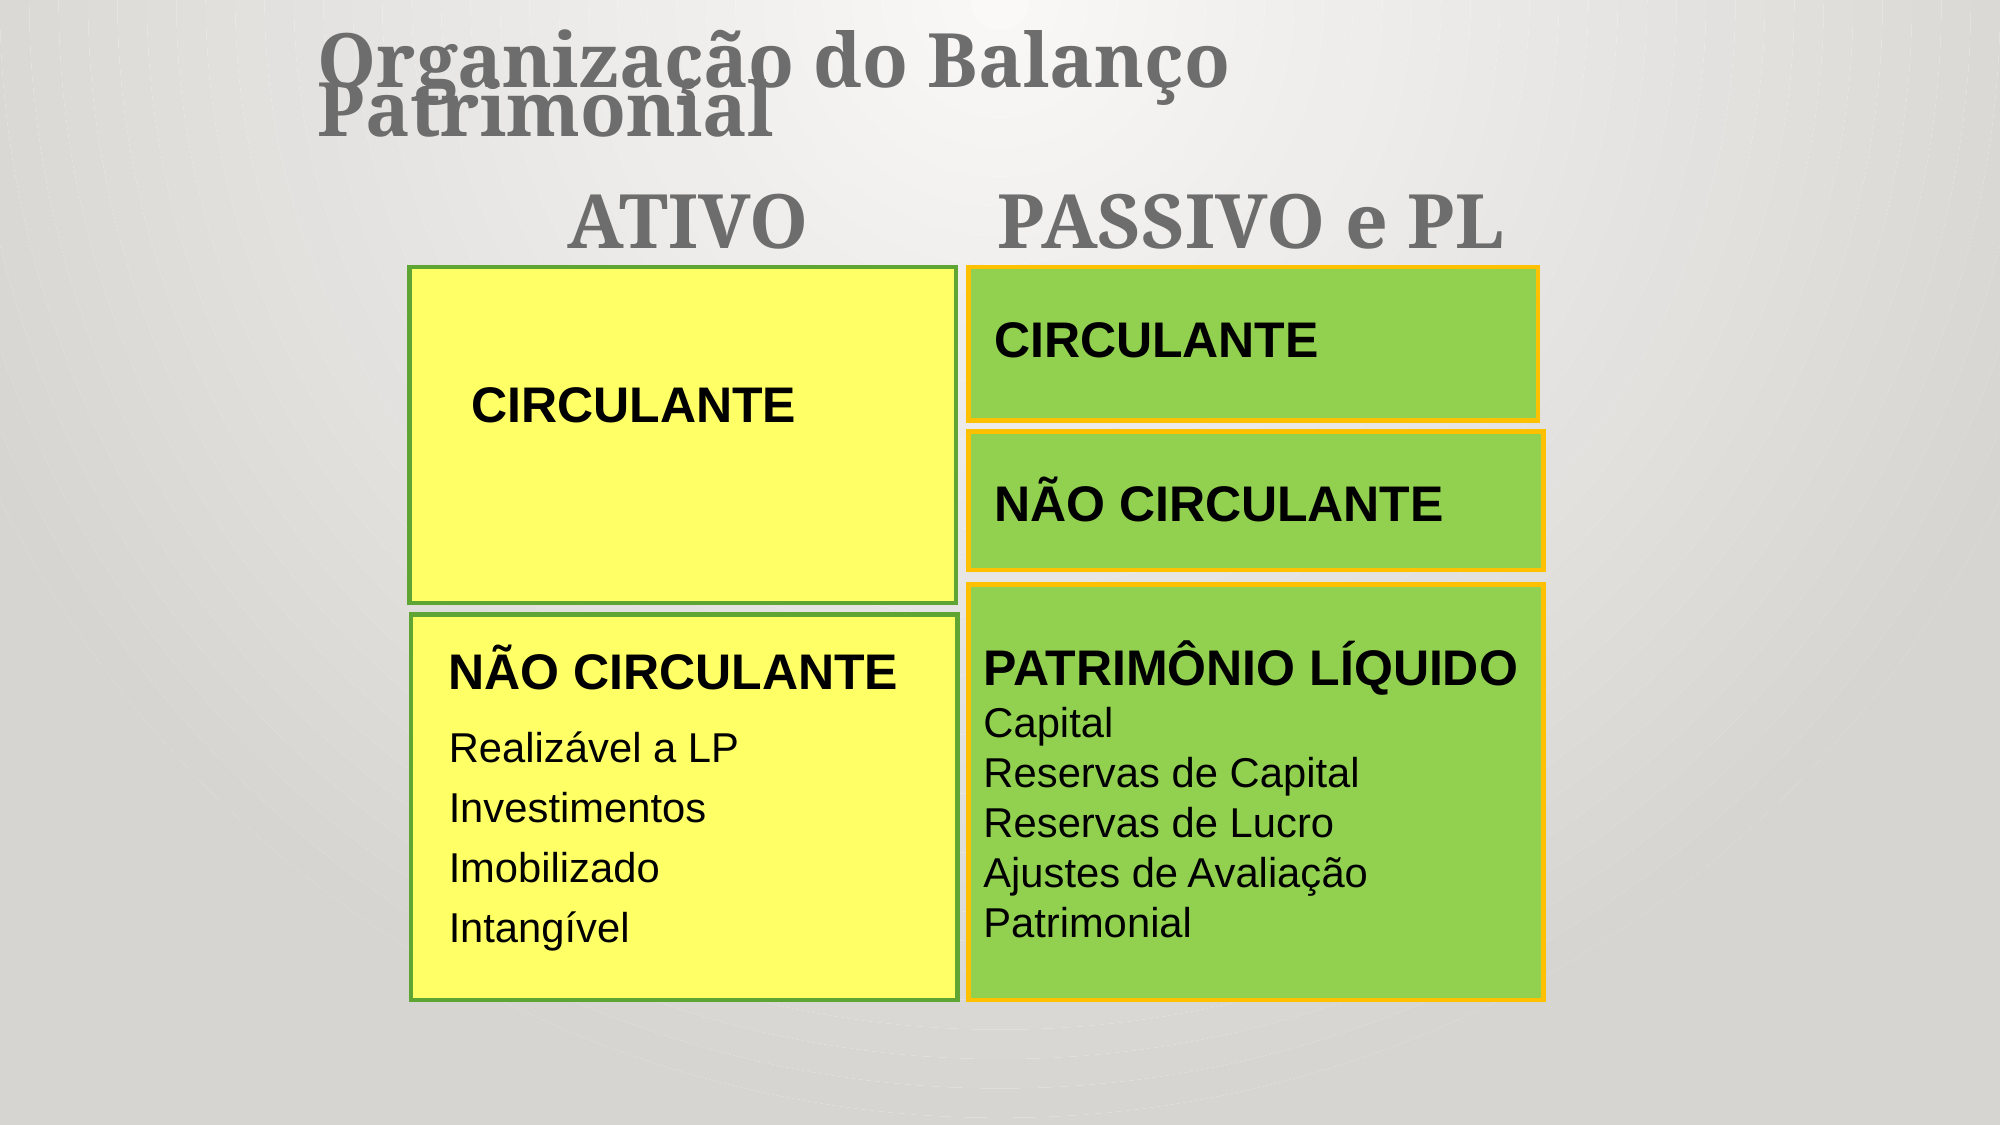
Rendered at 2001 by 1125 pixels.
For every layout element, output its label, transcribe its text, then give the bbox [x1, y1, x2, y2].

text_box PASSIVO e PL [963, 166, 1539, 272]
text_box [968, 266, 1544, 1003]
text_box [409, 266, 958, 1001]
text_box ATIVO [415, 166, 960, 272]
text_box Organização do Balanço Patrimonial [303, 40, 1709, 154]
